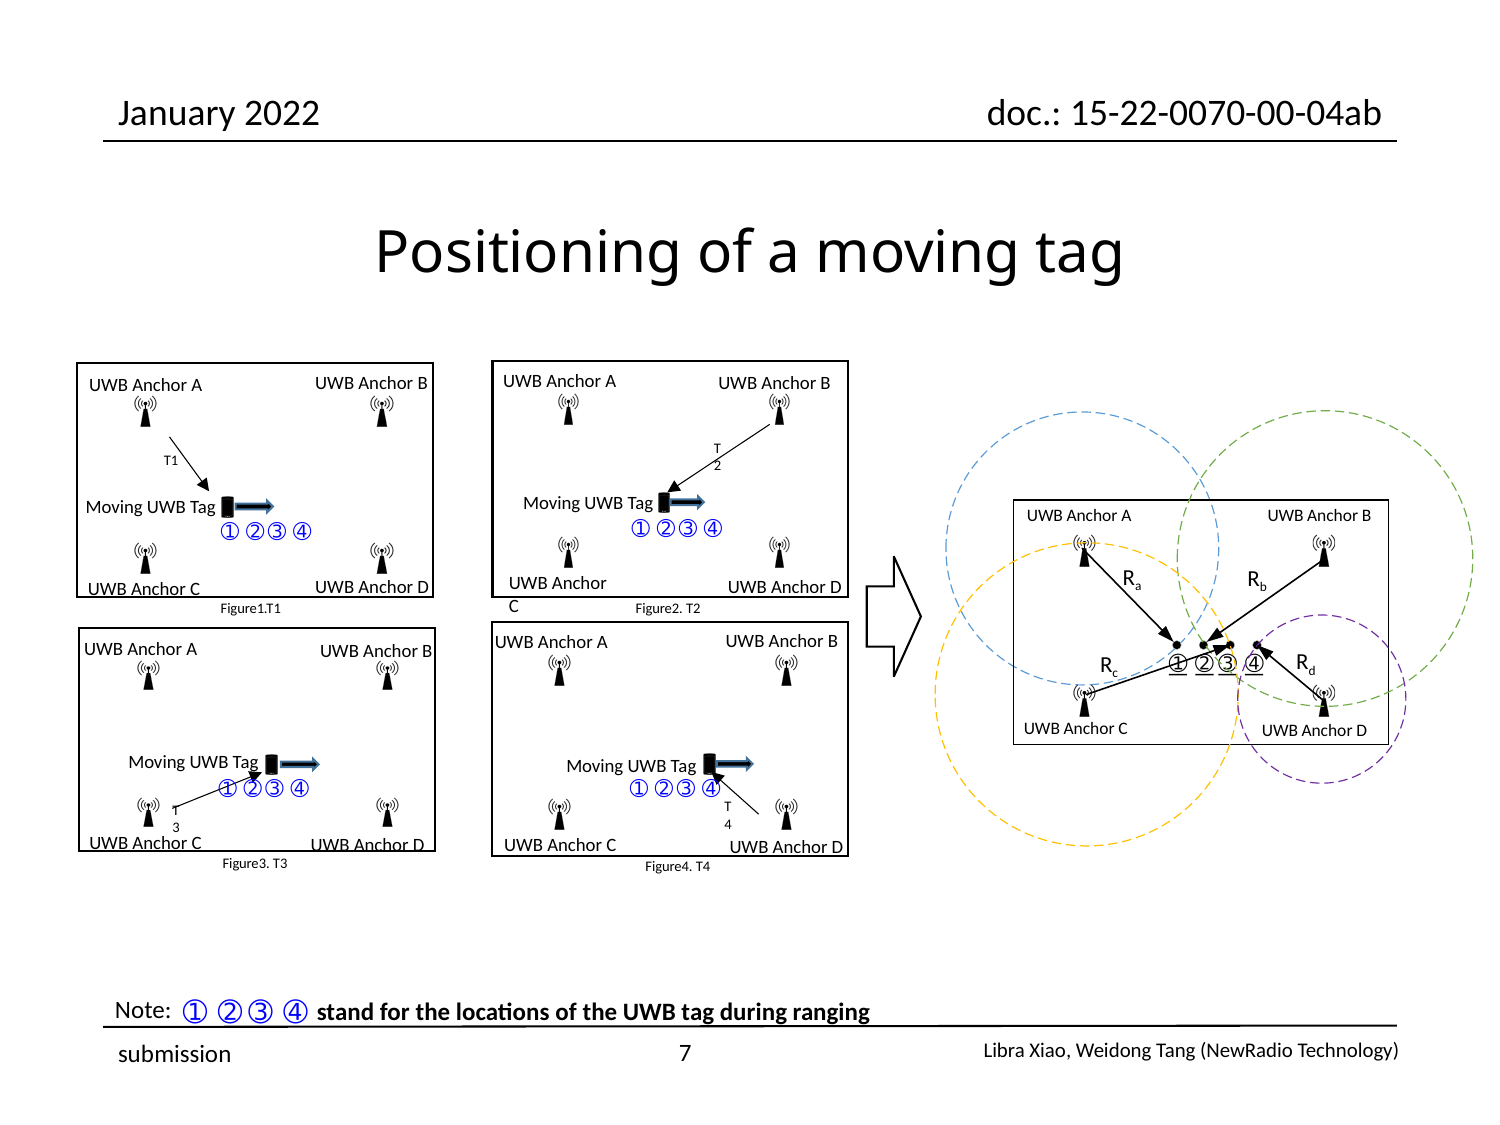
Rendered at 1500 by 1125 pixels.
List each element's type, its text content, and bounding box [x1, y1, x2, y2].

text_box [167, 985, 334, 1037]
text_box submission [110, 1032, 434, 1075]
text_box Positioning of a moving tag [120, 207, 1380, 279]
slide_number 7 [668, 1033, 700, 1073]
picture [931, 407, 1475, 847]
text_box stand for the locations of the UWB tag during ranging [334, 987, 879, 1033]
text_box Note: [107, 986, 167, 1032]
text_box [866, 556, 921, 677]
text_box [76, 360, 857, 884]
